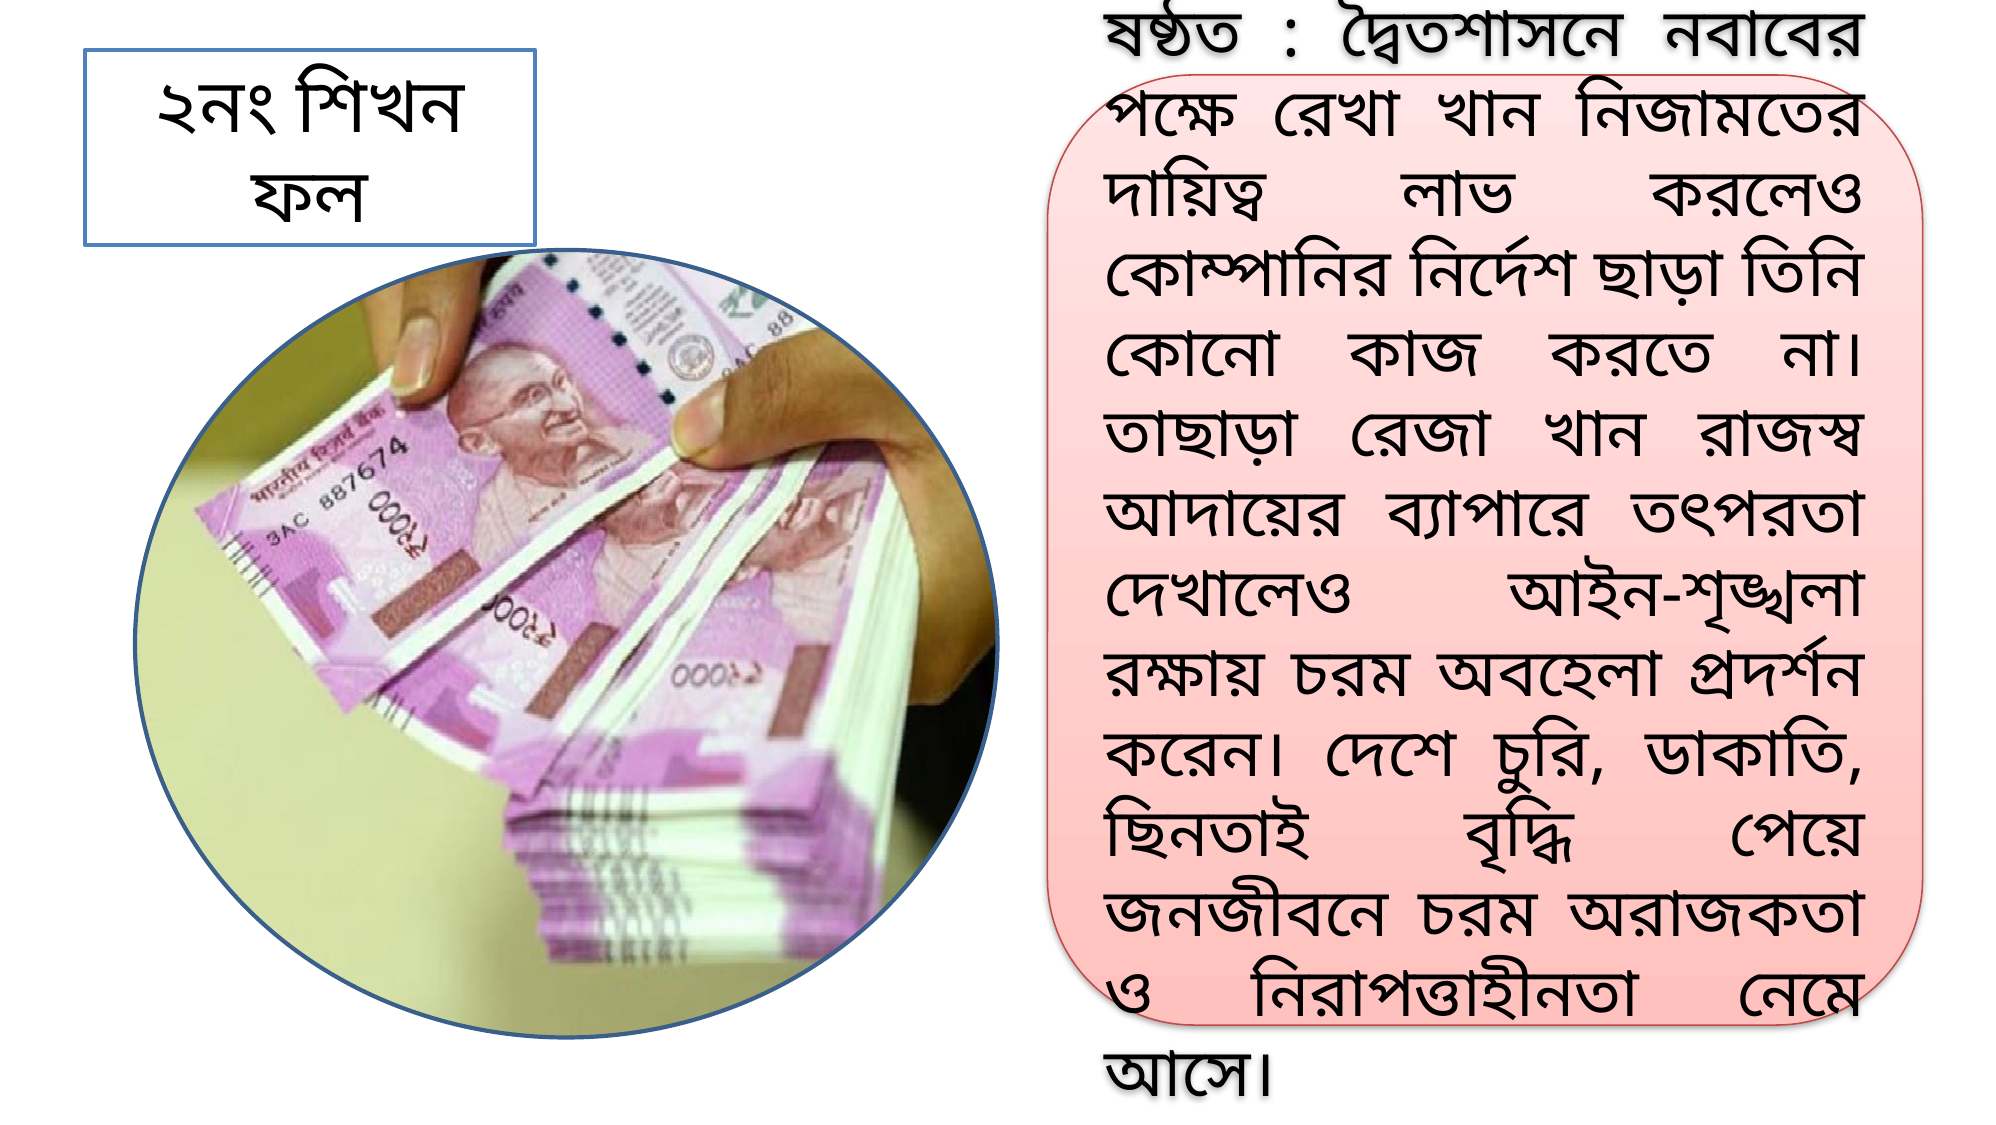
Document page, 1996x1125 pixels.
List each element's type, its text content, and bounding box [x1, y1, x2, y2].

text_box [132, 247, 1000, 1040]
text_box ২নং শিখন ফল [83, 48, 537, 247]
text_box ষষ্ঠত : দ্বৈতশাসনে নবাবের পক্ষে রেখা খান নিজামতের দায়িত্ব লাভ করলেও কোম্পানির নির্দেশ ছাড়া তিনি কোনো কাজ করতে না। তাছাড়া রেজা খান রাজস্ব আদায়ের ব্যাপারে তৎপরতা দেখালেও আইন-শৃঙ্খলা রক্ষায় চরম অবহেলা প্রদর্শন করেন। দেশে চুরি, ডাকাতি, ছিনতাই বৃদ্ধি পেয়ে জনজীবনে চরম অরাজকতা ও নিরাপত্তাহীনতা নেমে আসে। [1046, 74, 1924, 1026]
